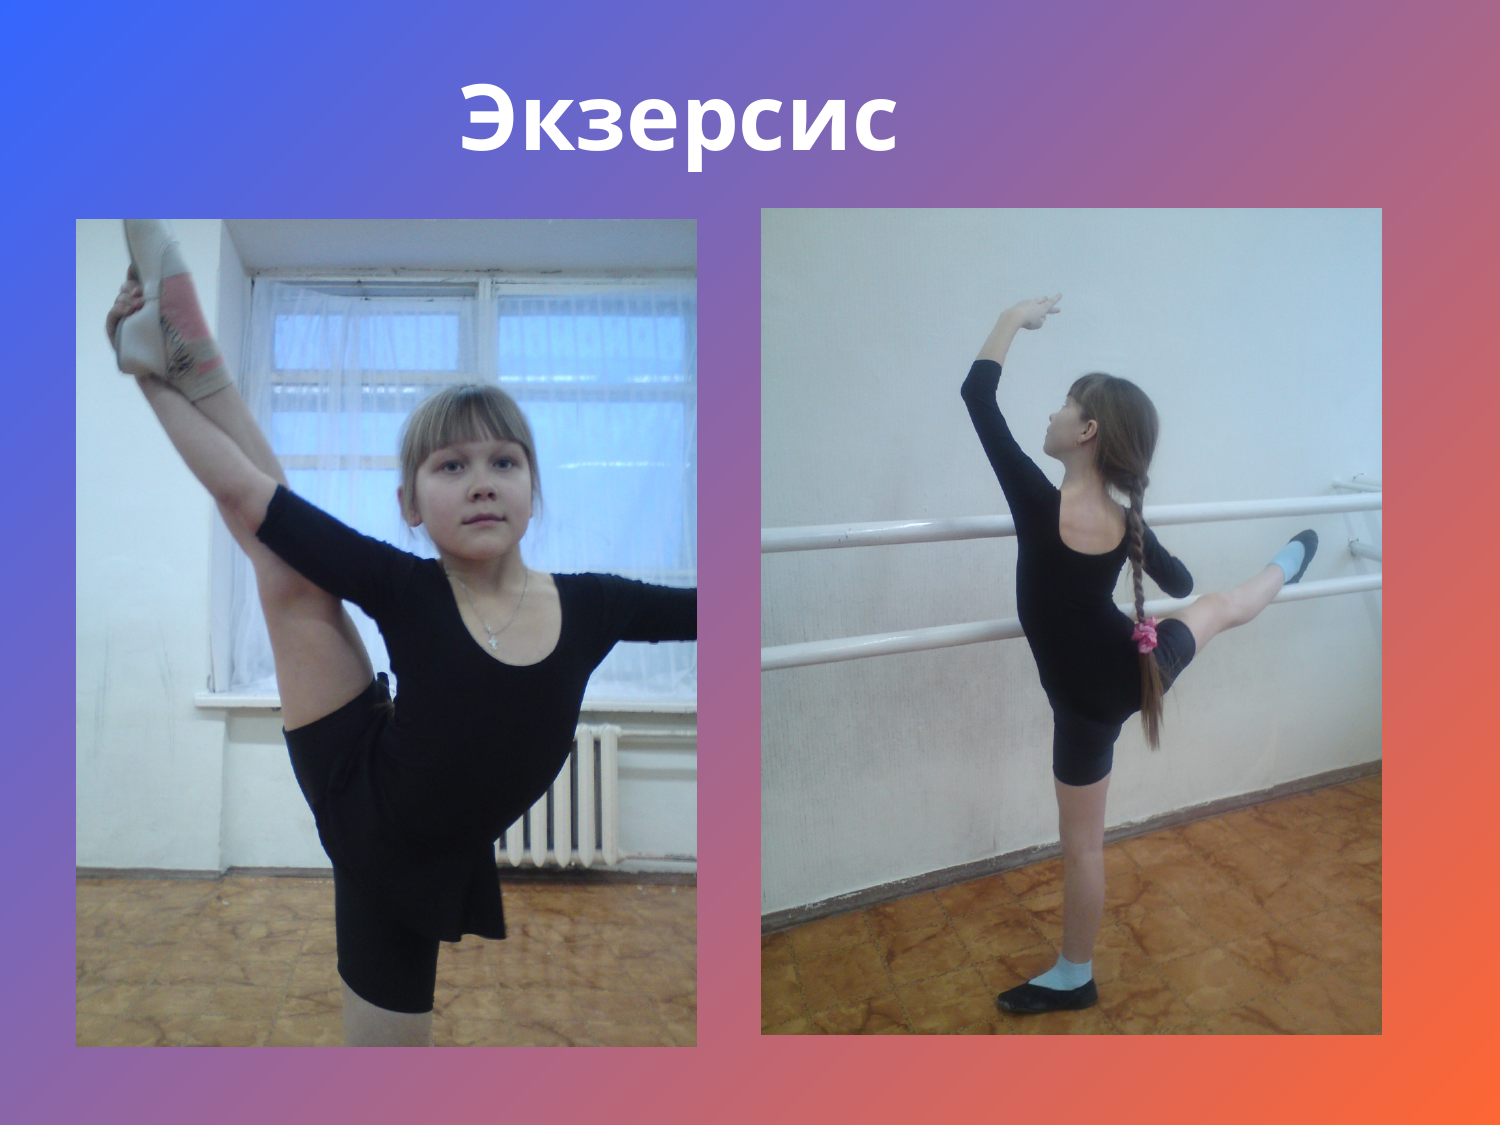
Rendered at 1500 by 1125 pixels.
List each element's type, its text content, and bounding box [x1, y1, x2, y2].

text_box Экзерсис [419, 42, 939, 185]
picture [76, 219, 698, 1048]
picture [761, 207, 1383, 1036]
